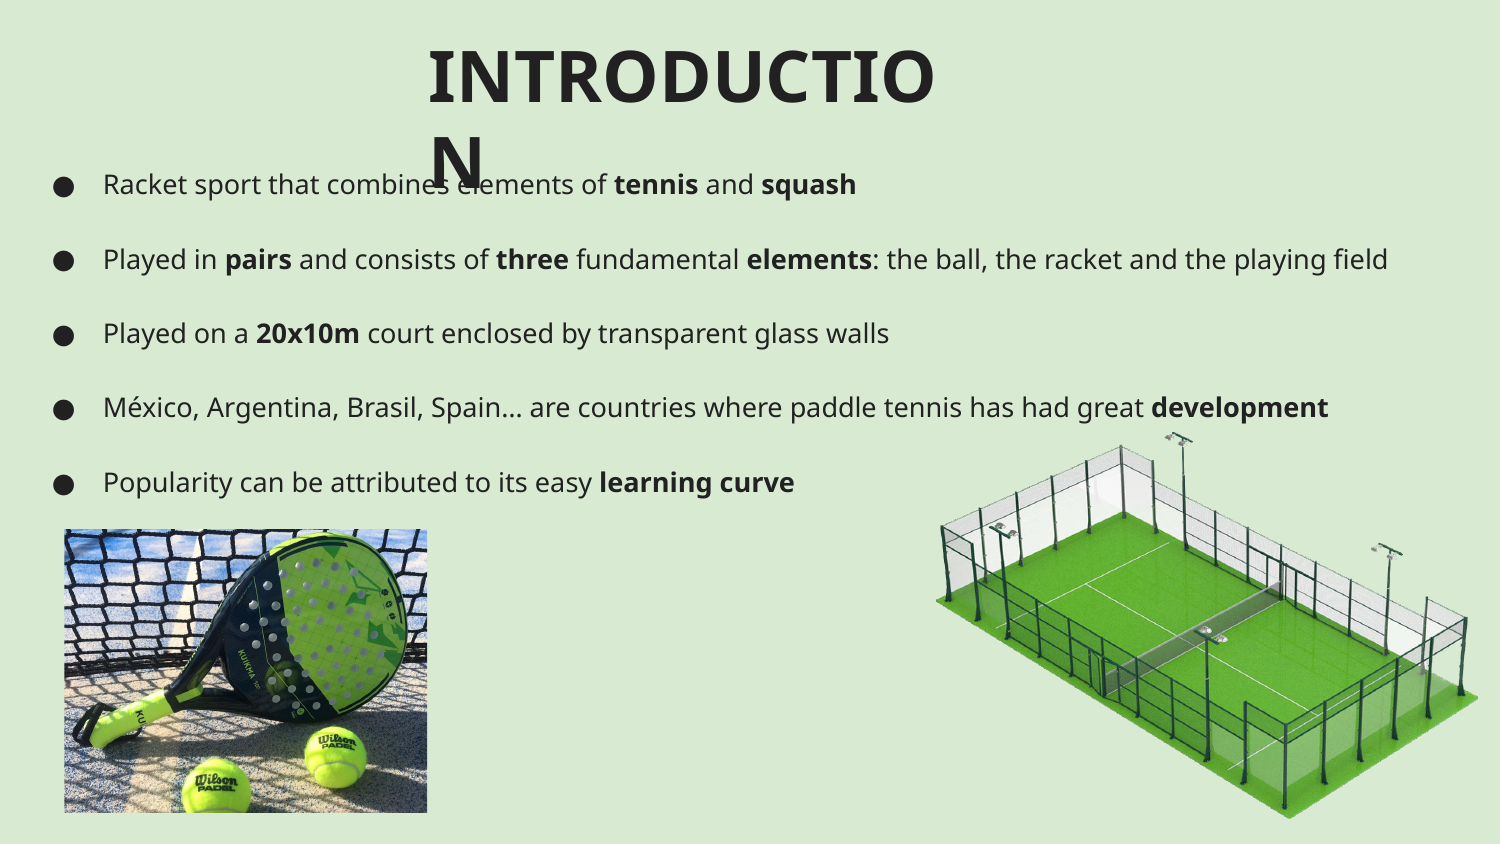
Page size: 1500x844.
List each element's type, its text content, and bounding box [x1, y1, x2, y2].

title INTRODUCTION [413, 16, 1011, 132]
picture [936, 432, 1478, 819]
list Racket sport that combines elements of tennis and squash Played in pairs and consists of three fundamental elements: the ball, the racket and the playing field Played on a 20x10m court enclosed by transparent glass walls México, Argentina, Brasil, Spain… are countries where paddle tennis has had great development Popularity can be attributed to its easy learning curve [12, 147, 1411, 696]
picture [64, 528, 428, 813]
